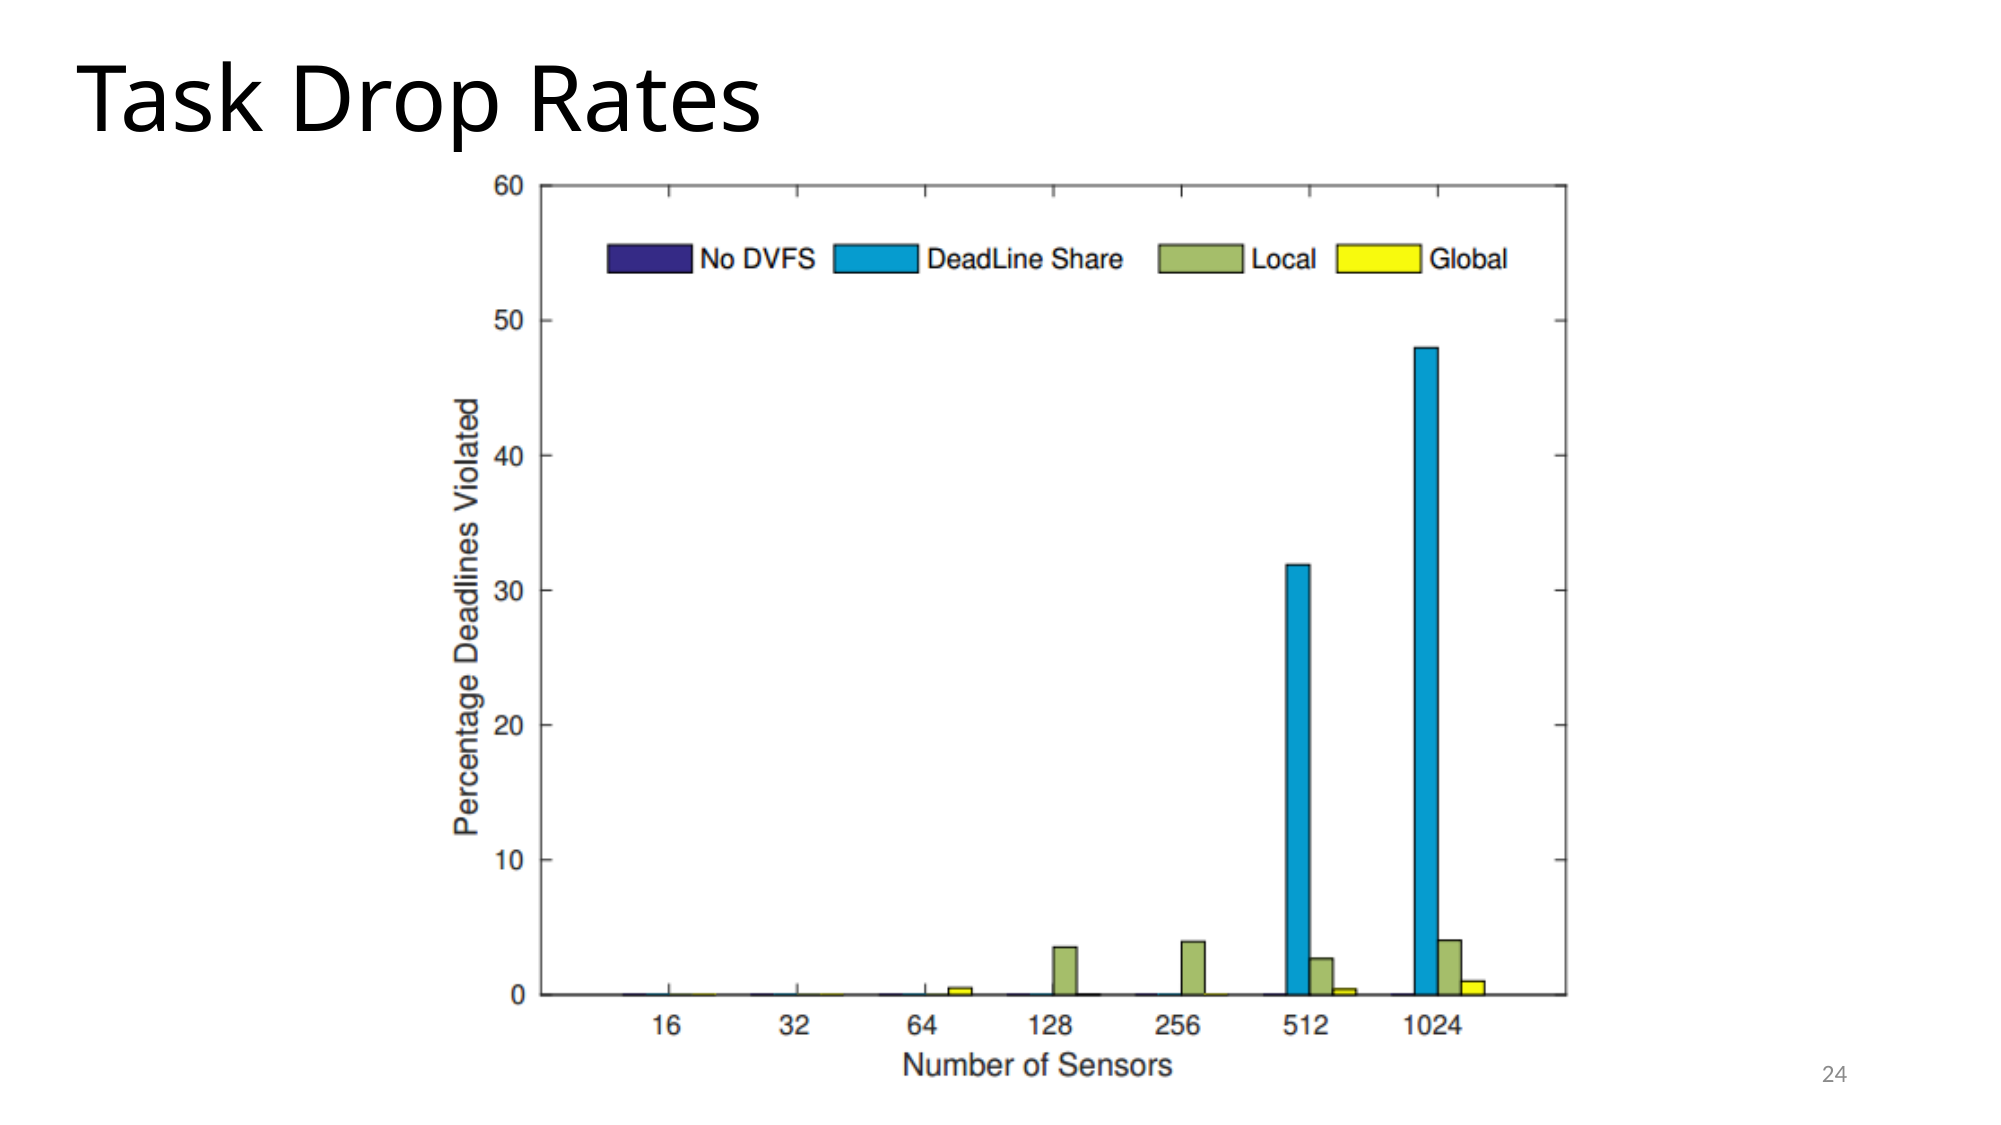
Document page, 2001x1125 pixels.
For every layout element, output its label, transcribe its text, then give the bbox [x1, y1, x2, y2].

slide_number 24 [1608, 1042, 1863, 1103]
title Task Drop Rates [61, 0, 1787, 211]
picture [426, 152, 1608, 1103]
